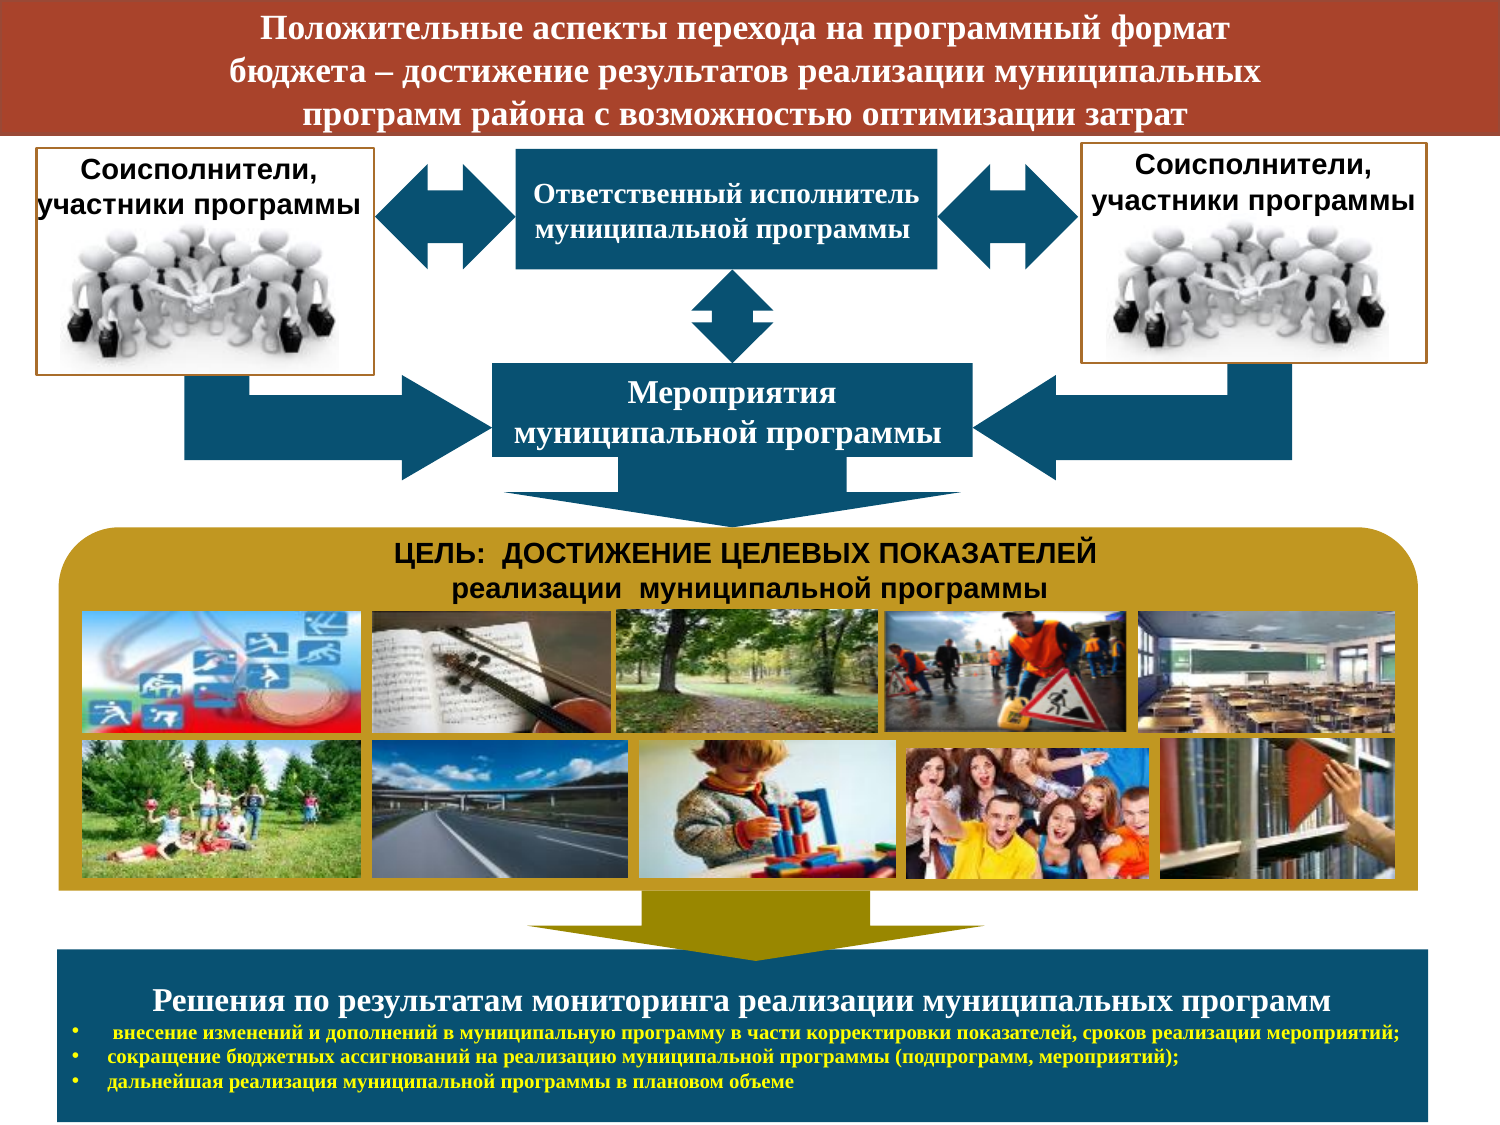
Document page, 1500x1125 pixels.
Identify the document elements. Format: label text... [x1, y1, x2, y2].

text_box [81, 609, 1395, 880]
text_box [501, 454, 964, 527]
text_box Положительные аспекты перехода на программный формат бюджета – достижение результатов реализации муниципальных программ района с возможностью оптимизации затрат [0, 0, 1500, 136]
text_box [182, 373, 495, 483]
text_box Решения по результатам мониторинга реализации муниципальных программ внесение изменений и дополнений в муниципальную программу в части корректировки показателей, сроков реализации мероприятий; сокращение бюджетных ассигнований на реализацию муниципальной программы (подпрограмм, мероприятий); дальнейшая реализация муниципальной программы в плановом объеме [55, 947, 1430, 1124]
text_box ЦЕЛЬ: ДОСТИЖЕНИЕ ЦЕЛЕВЫХ ПОКАЗАТЕЛЕЙ реализации муниципальной программы [0, 527, 1500, 612]
text_box [970, 371, 1295, 483]
text_box [689, 267, 776, 361]
text_box [935, 162, 1037, 272]
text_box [0, 142, 399, 376]
text_box [525, 888, 987, 964]
text_box [58, 612, 1418, 891]
text_box [402, 162, 518, 272]
text_box Мероприятия муниципальной программы [490, 361, 975, 459]
text_box Ответственный исполнитель муниципальной программы [513, 147, 939, 272]
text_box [1042, 138, 1466, 364]
